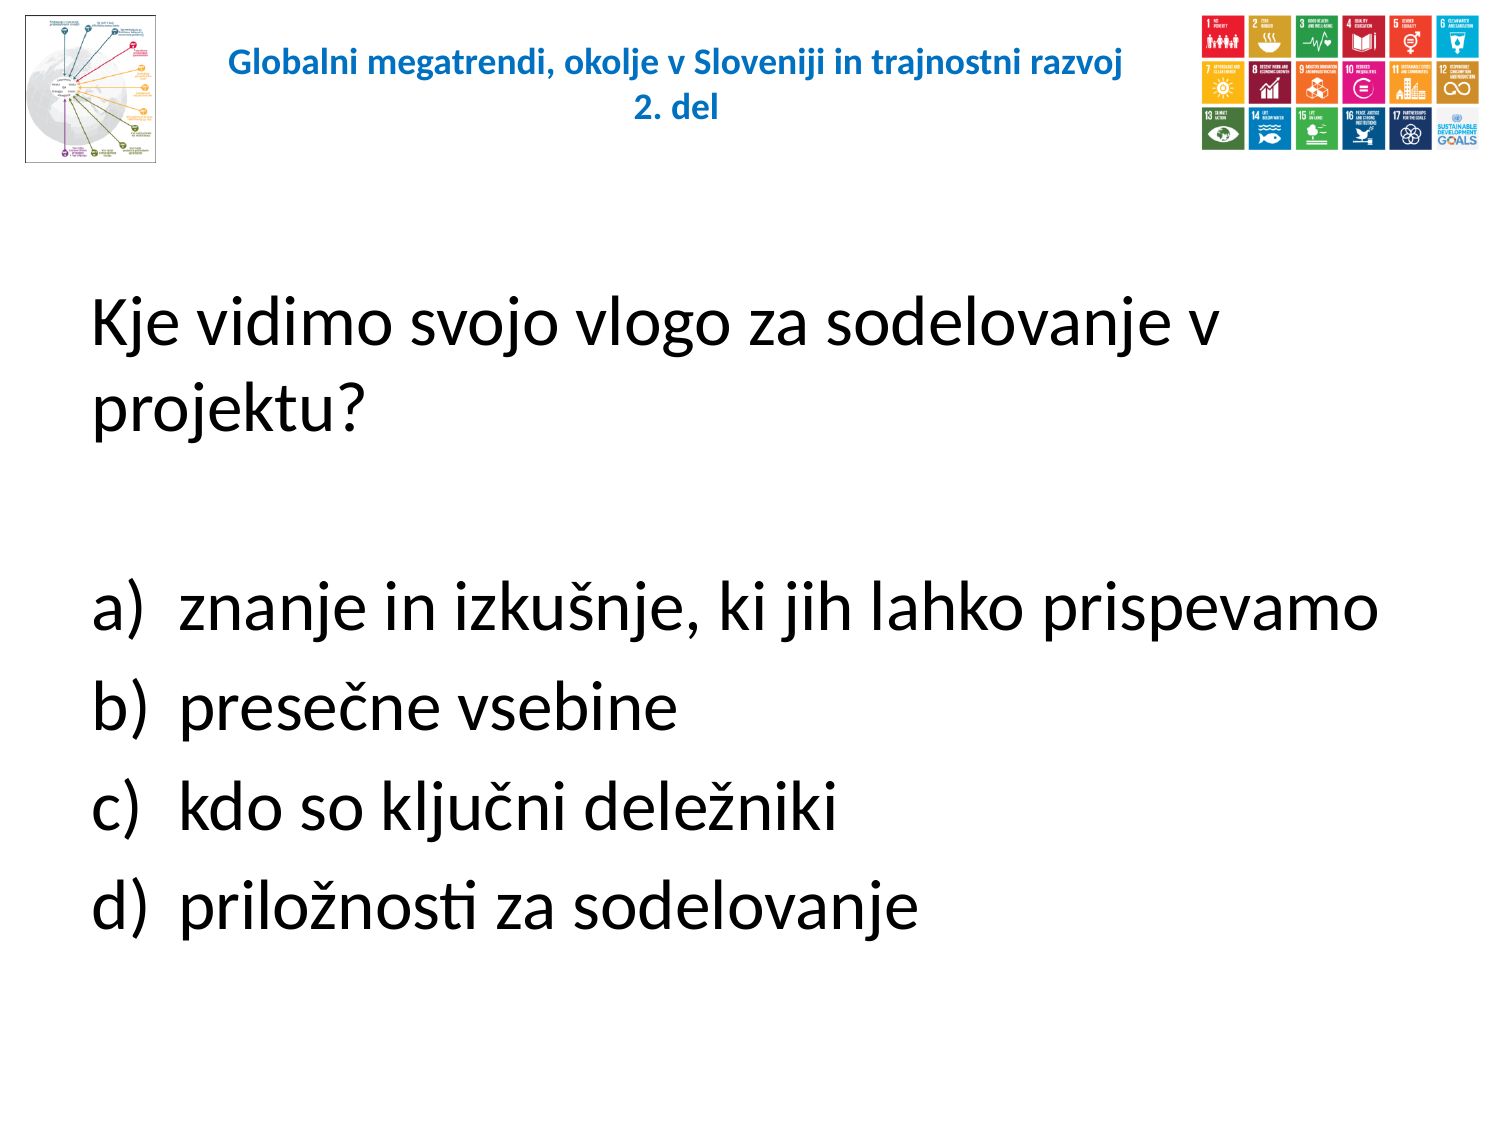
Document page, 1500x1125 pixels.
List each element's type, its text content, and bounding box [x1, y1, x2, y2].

list Kje vidimo svojo vlogo za sodelovanje v projektu? znanje in izkušnje, ki jih lahko prispevamo presečne vsebine kdo so ključni deležniki priložnosti za sodelovanje [76, 267, 1427, 1010]
title Globalni megatrendi, okolje v Sloveniji in trajnostni razvoj 2. del [14, 0, 1338, 184]
picture [1198, 12, 1481, 151]
picture [25, 15, 156, 163]
